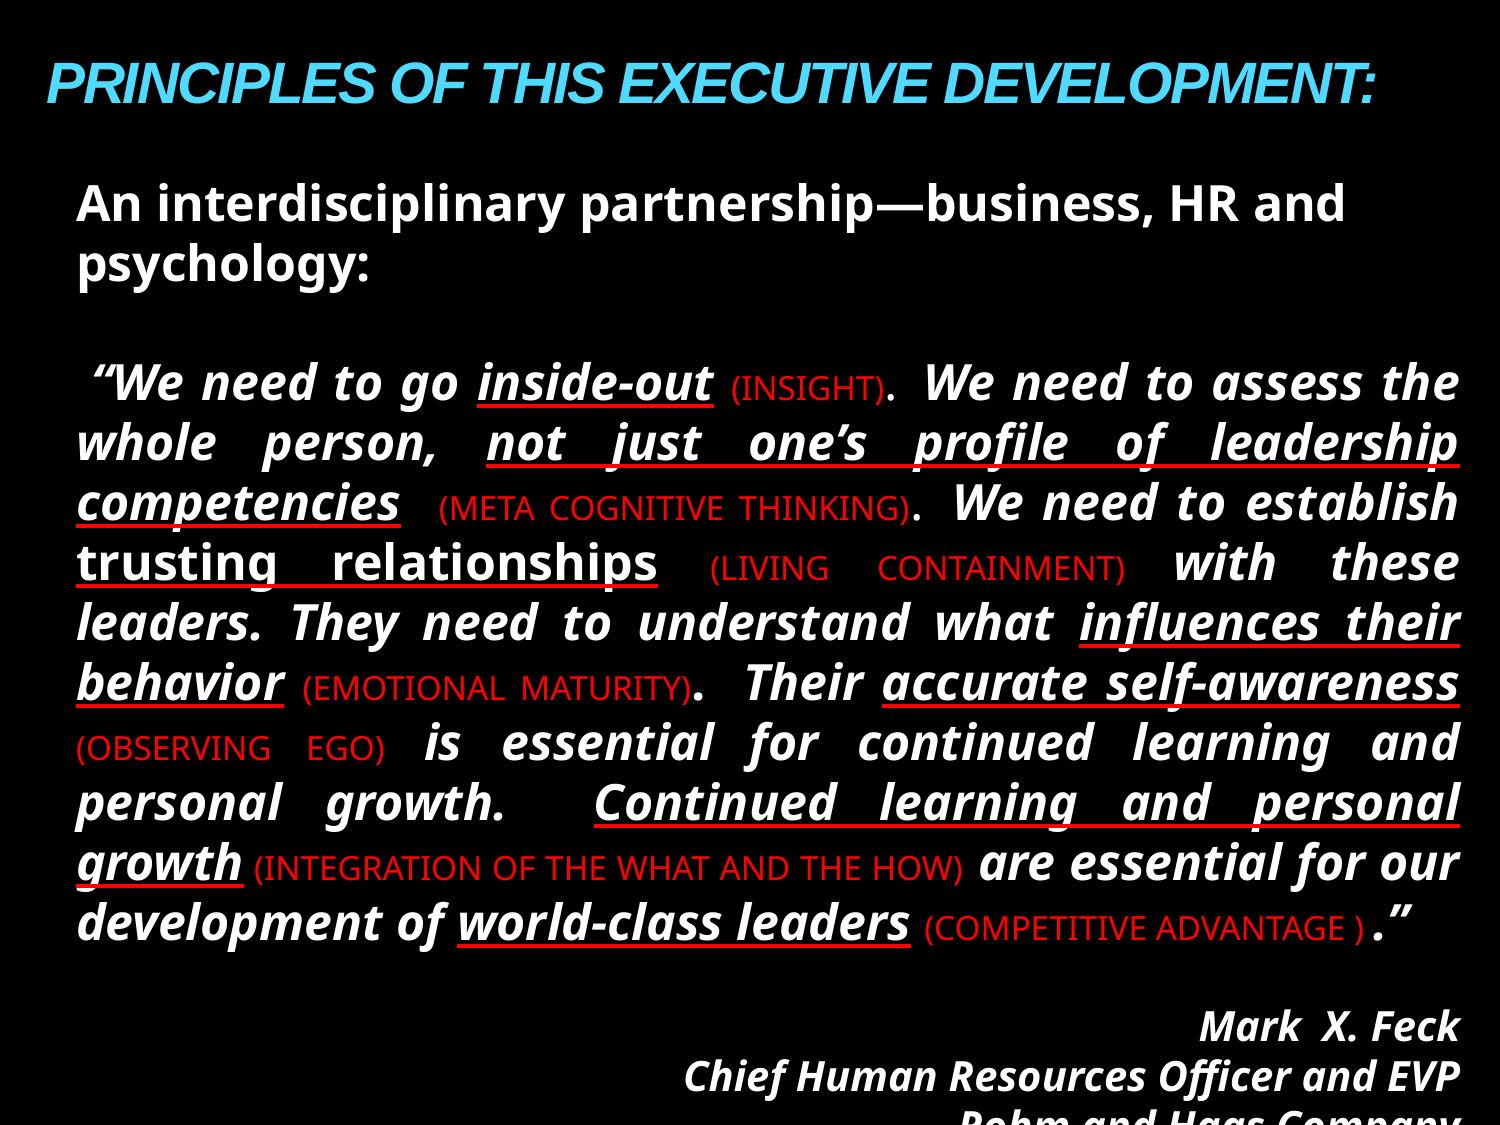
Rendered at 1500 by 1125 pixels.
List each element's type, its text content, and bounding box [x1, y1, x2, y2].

list An interdisciplinary partnership—business, HR and psychology: “We need to go inside-out (INSIGHT). We need to assess the whole person, not just one’s profile of leadership competencies (META COGNITIVE THINKING). We need to establish trusting relationships (LIVING CONTAINMENT) with these leaders. They need to understand what influences their behavior (EMOTIONAL MATURITY). Their accurate self-awareness (OBSERVING EGO) is essential for continued learning and personal growth. Continued learning and personal growth (INTEGRATION OF THE WHAT AND THE HOW) are essential for our development of world-class leaders (COMPETITIVE ADVANTAGE ) .” Mark X. Feck Chief Human Resources Officer and EVP Rohm and Haas Company [50, 163, 1475, 1038]
title PRINCIPLES OF THIS EXECUTIVE DEVELOPMENT: [24, 37, 1400, 241]
